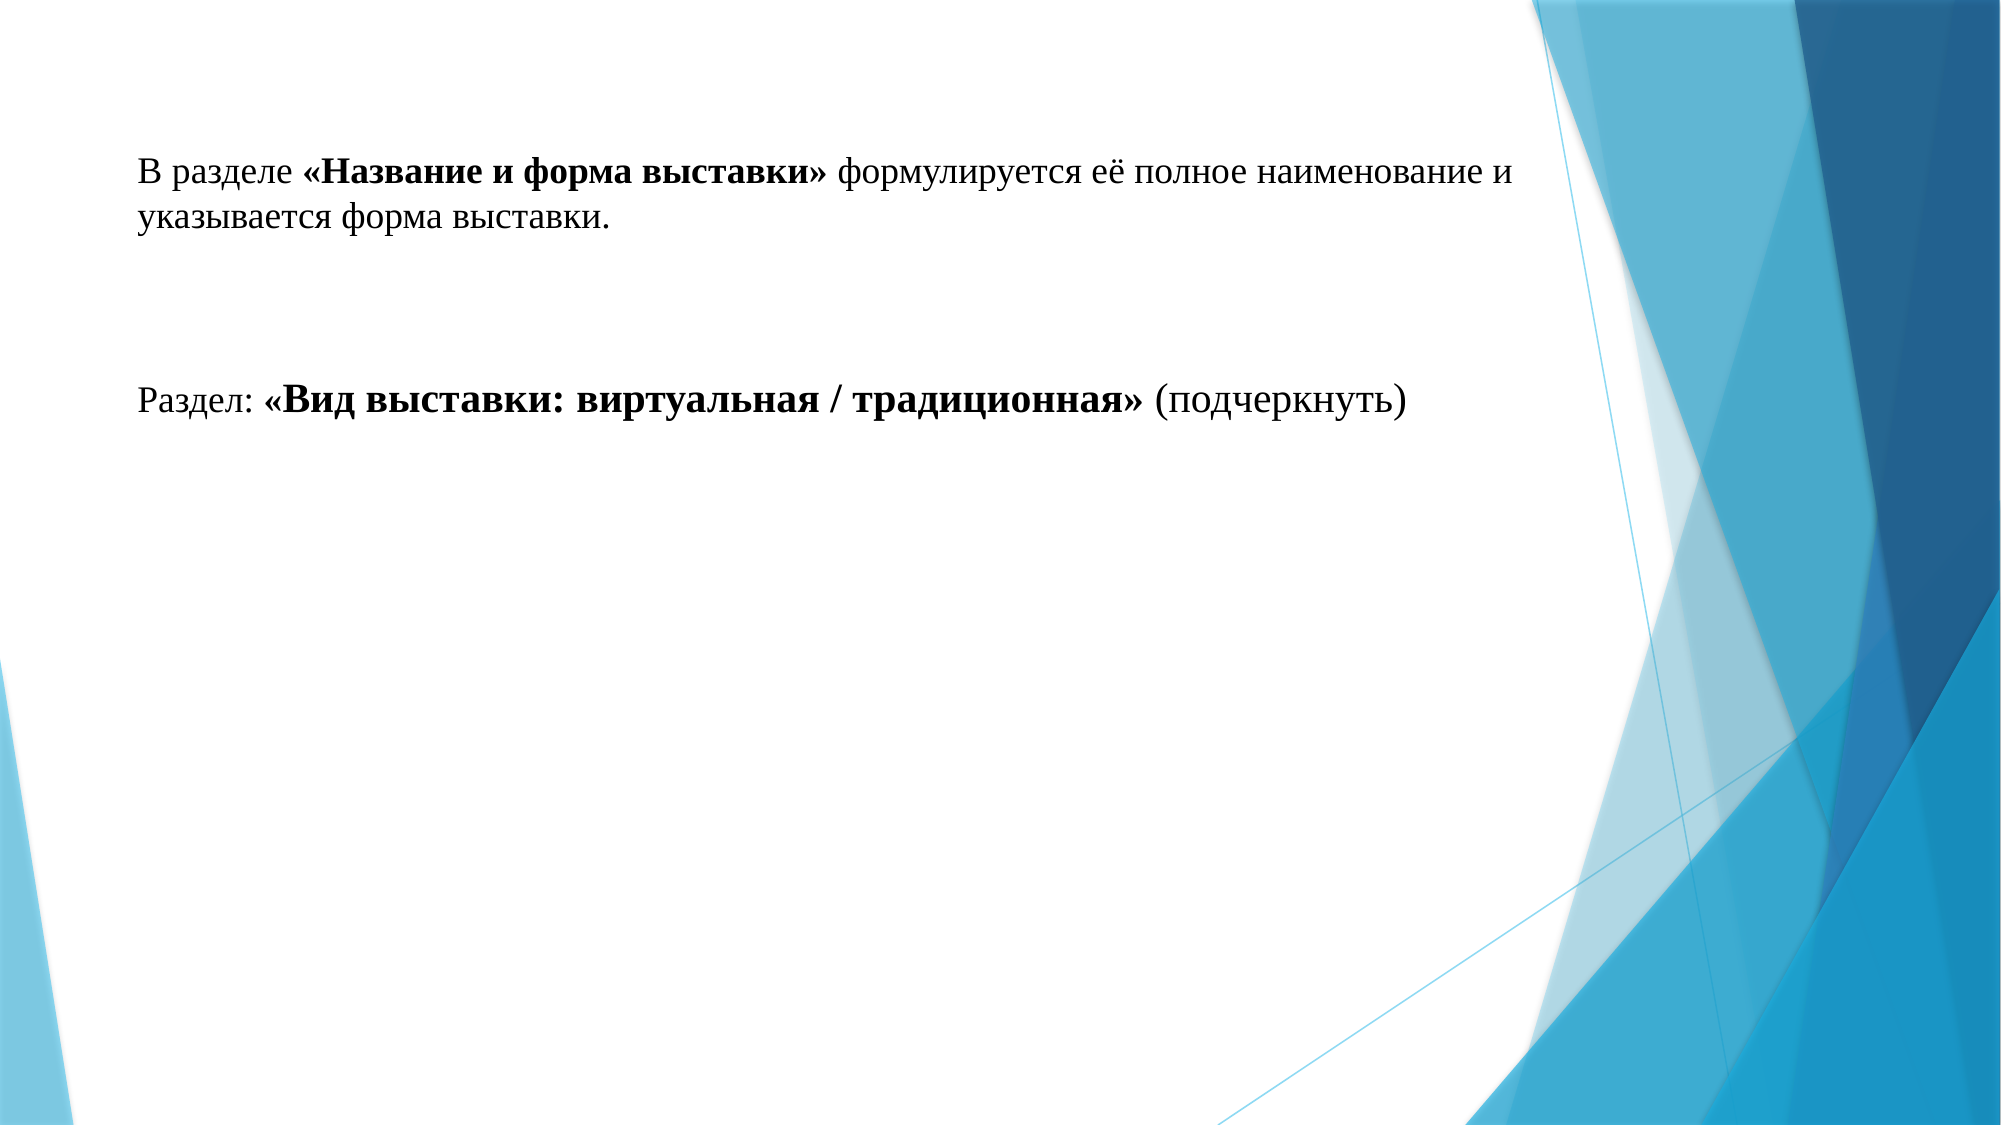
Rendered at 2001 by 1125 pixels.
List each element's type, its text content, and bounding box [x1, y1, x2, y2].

text_box В разделе «Название и форма выставки» формулируется её полное наименование и указывается форма выставки. Раздел: «Вид выставки: виртуальная / традиционная» (подчеркнуть) [122, 138, 1569, 519]
